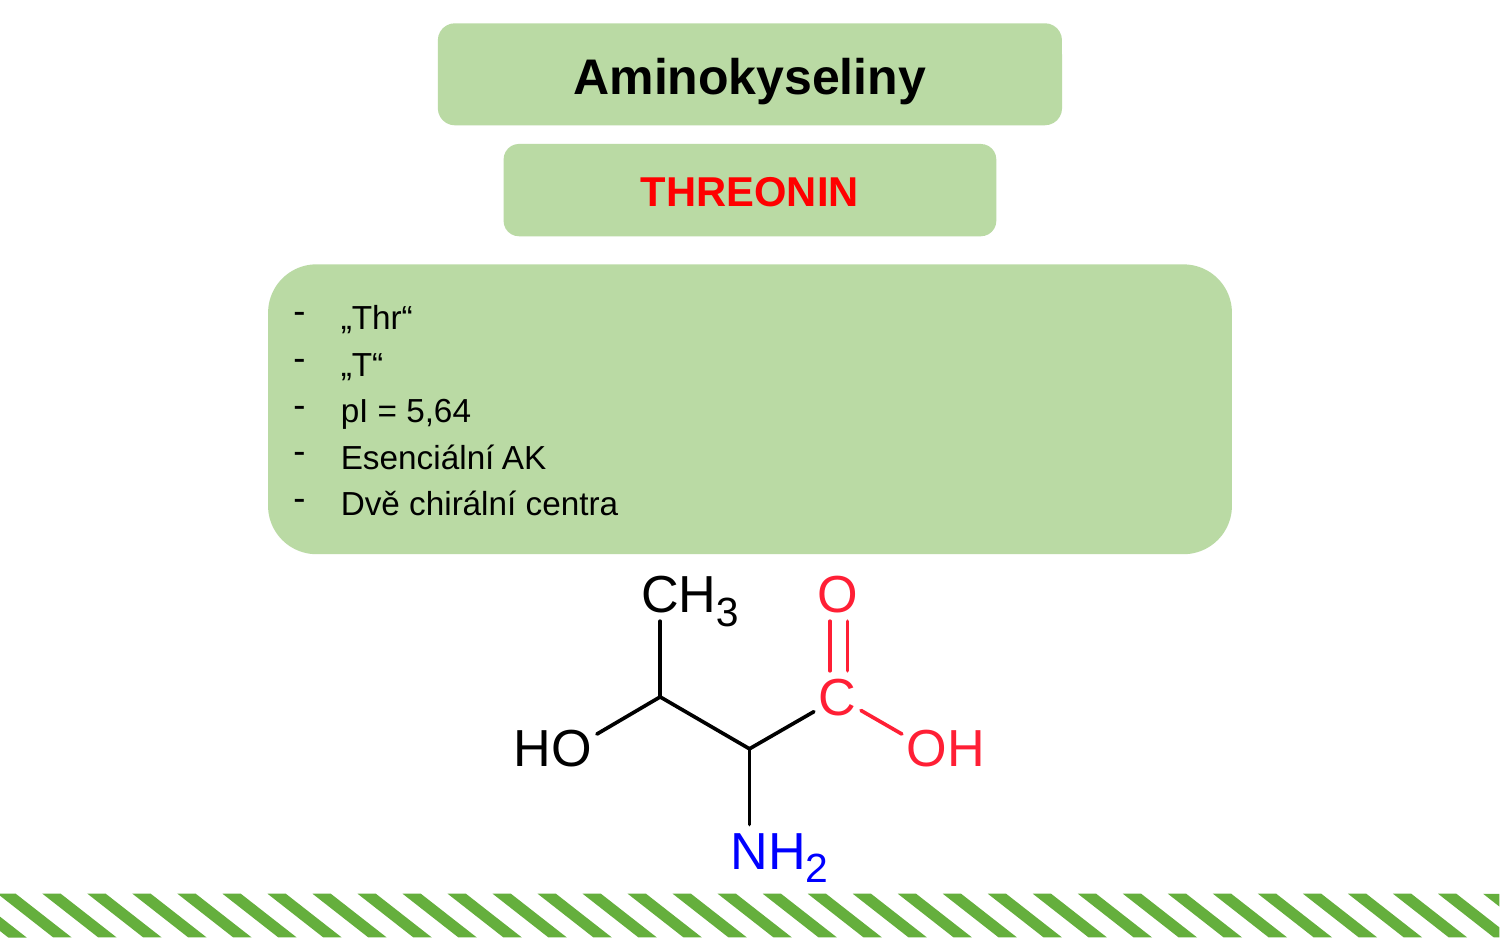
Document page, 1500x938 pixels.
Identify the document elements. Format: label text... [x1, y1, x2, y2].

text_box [0, 893, 1500, 938]
text_box THREONIN [502, 142, 998, 238]
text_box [513, 565, 987, 894]
text_box „Thr“ „T“ pI = 5,64 Esenciální AK Dvě chirální centra [267, 263, 1233, 556]
text_box Aminokyseliny [436, 22, 1064, 127]
